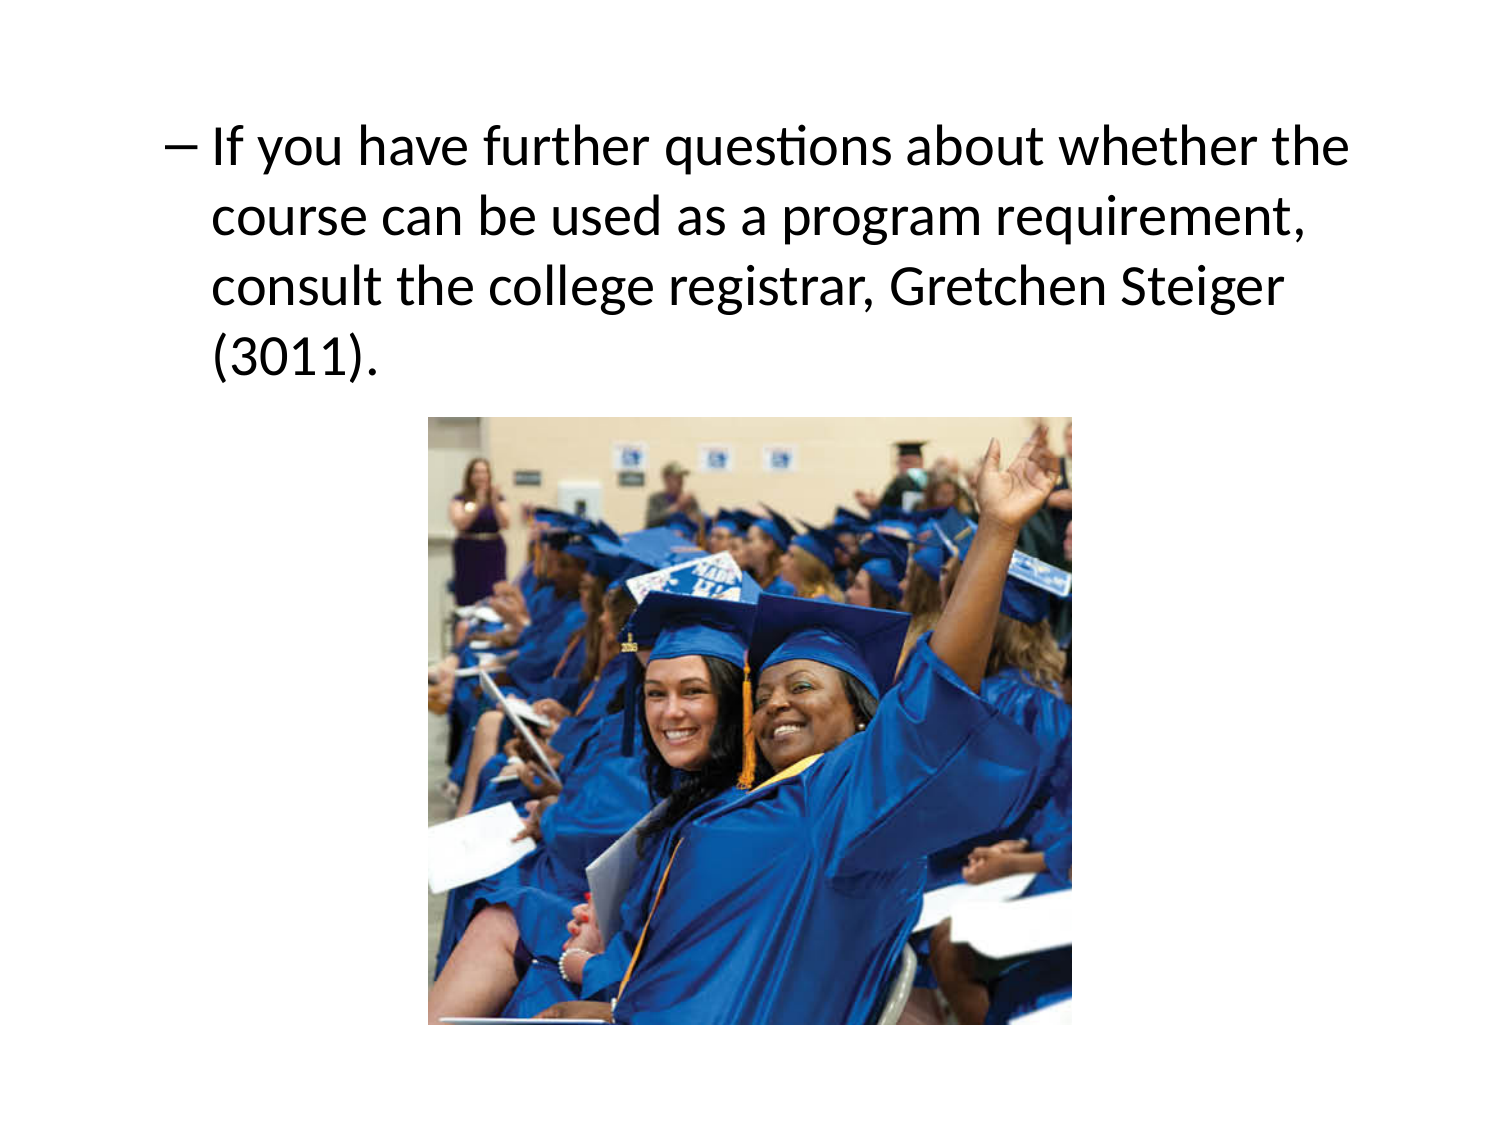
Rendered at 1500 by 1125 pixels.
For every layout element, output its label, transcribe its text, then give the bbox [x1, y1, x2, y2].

picture [427, 416, 1073, 1026]
list If you have further questions about whether the course can be used as a program requirement, consult the college registrar, Gretchen Steiger (3011). [75, 99, 1425, 1005]
